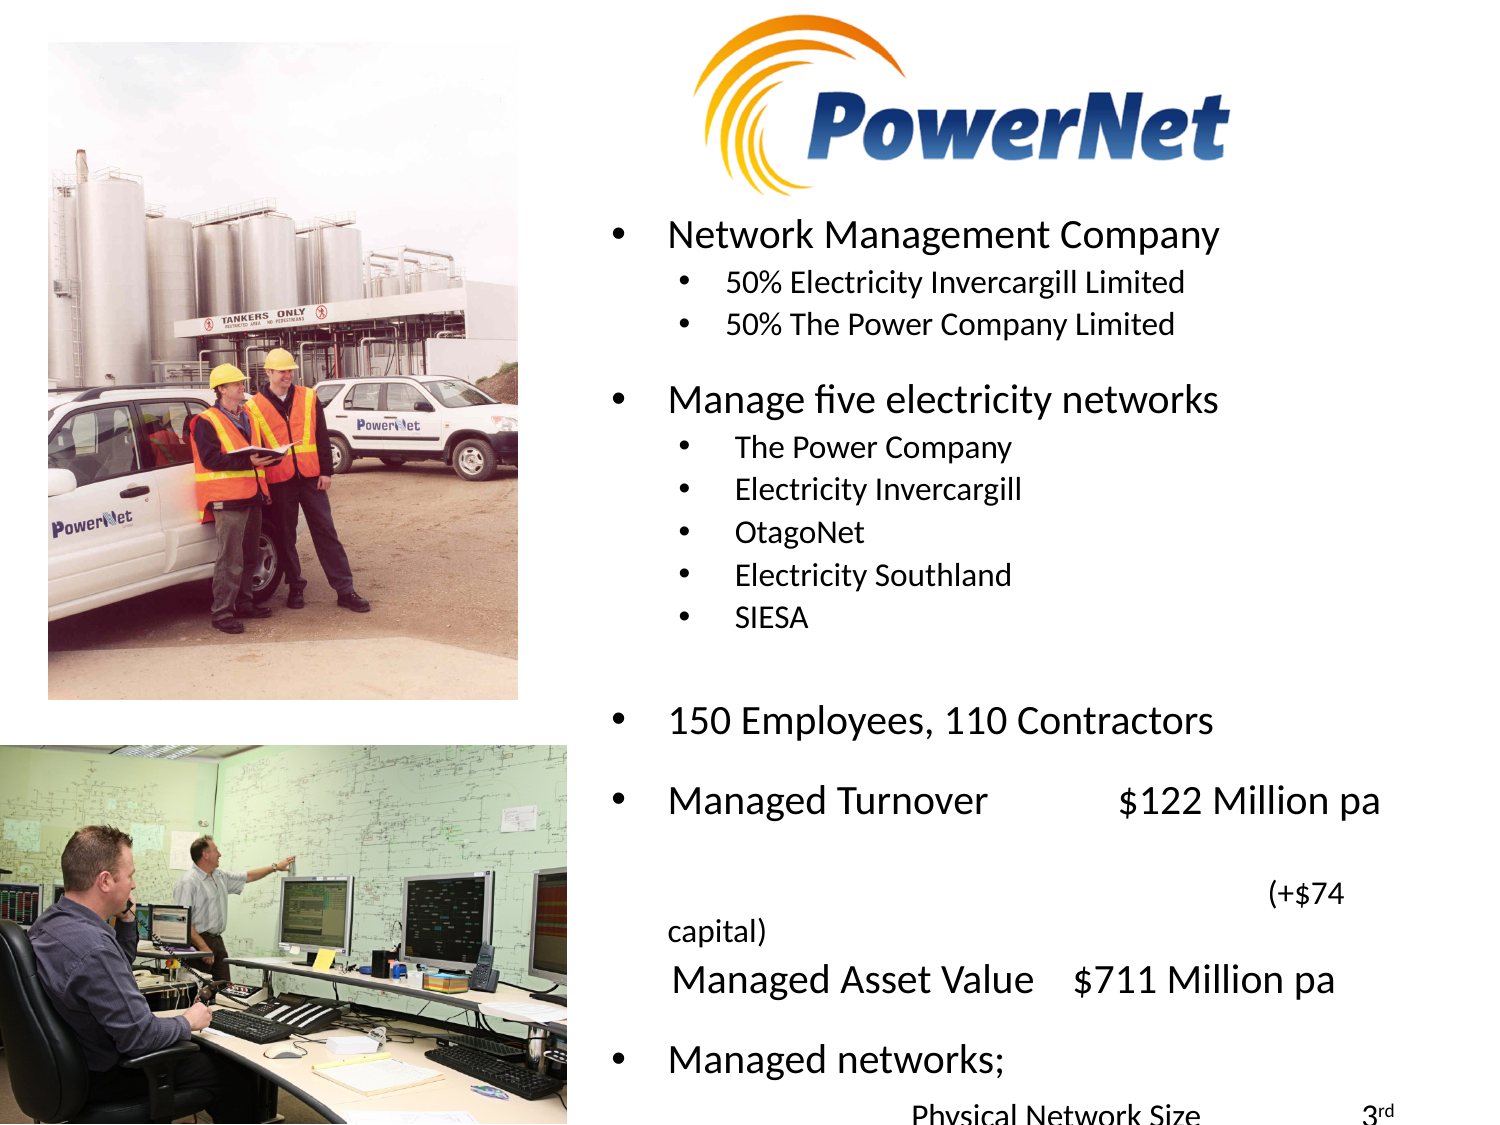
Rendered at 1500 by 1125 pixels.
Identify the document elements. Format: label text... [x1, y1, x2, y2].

picture [48, 41, 518, 700]
picture [690, 9, 1237, 206]
list Network Management Company 50% Electricity Invercargill Limited 50% The Power Company Limited Manage five electricity networks The Power Company Electricity Invercargill OtagoNet Electricity Southland SIESA 150 Employees, 110 Contractors Managed Turnover $122 Million pa (+$74 capital) Managed Asset Value $711 Million pa Managed networks; Physical Network Size 3rd Regulatory Asset Value 6th Customer Numbers 8th [596, 205, 1414, 949]
picture [0, 745, 567, 1124]
